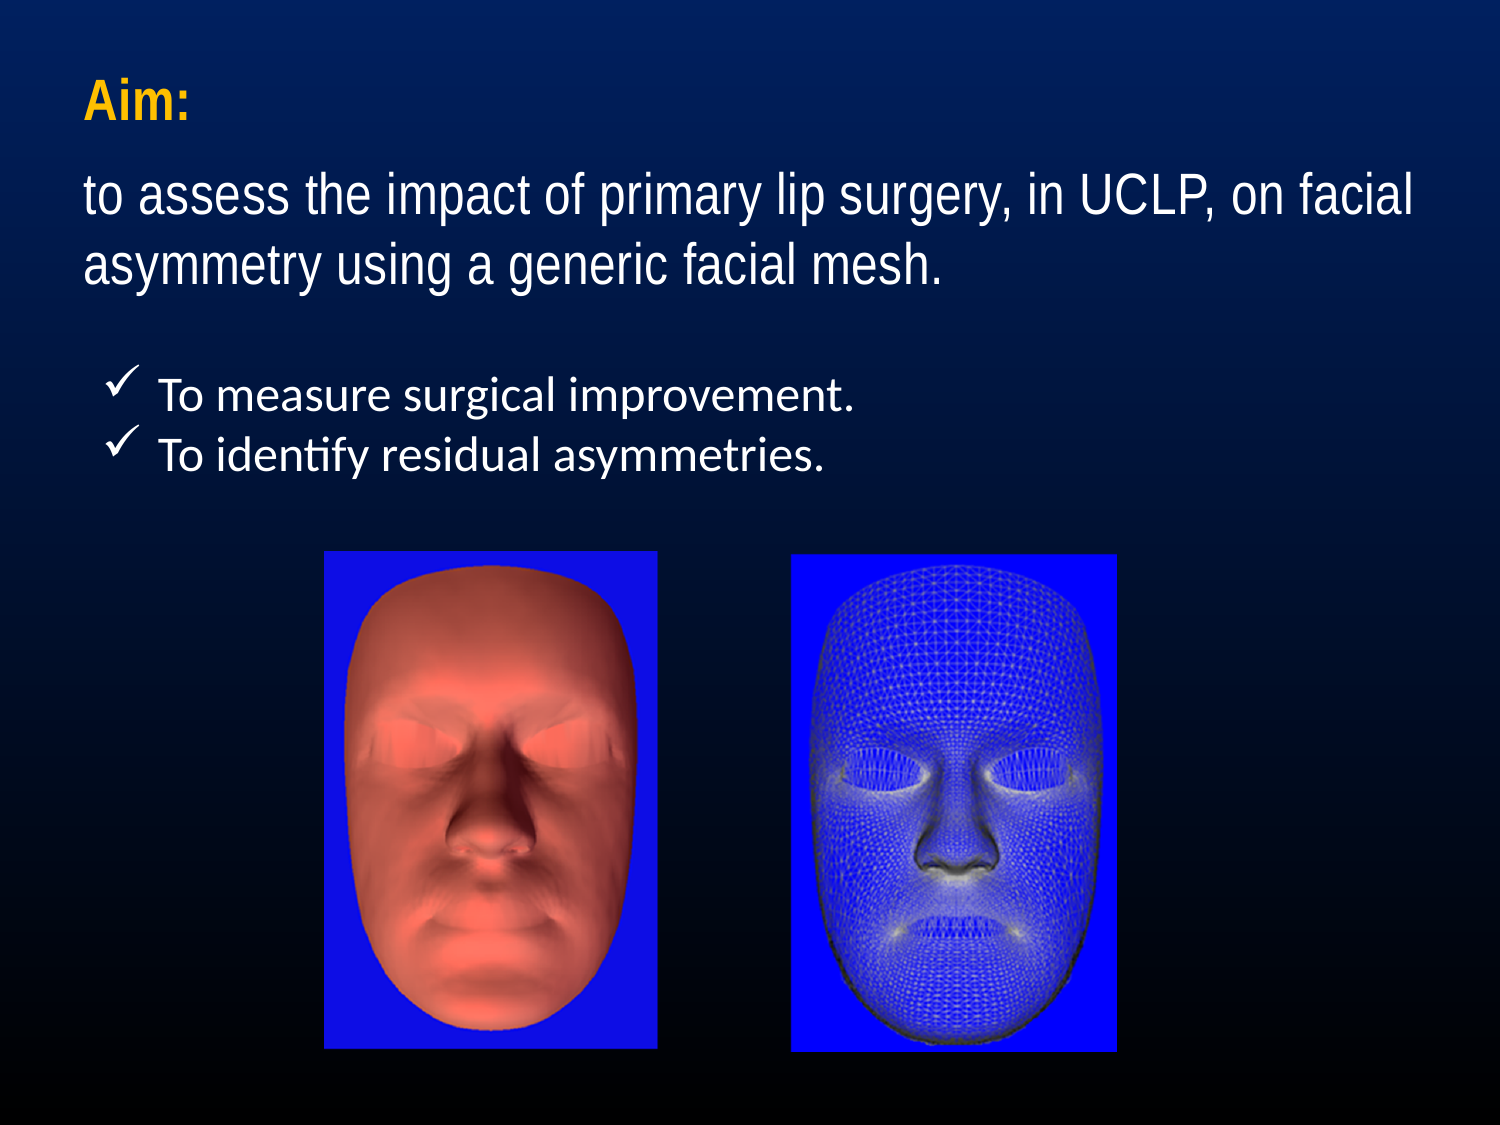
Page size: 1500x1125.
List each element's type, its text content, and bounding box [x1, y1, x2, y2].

list Aim: to assess the impact of primary lip surgery, in UCLP, on facial asymmetry using a generic facial mesh. [69, 54, 1440, 320]
picture [324, 550, 1117, 1052]
text_box To measure surgical improvement. To identify residual asymmetries. [86, 354, 1422, 549]
